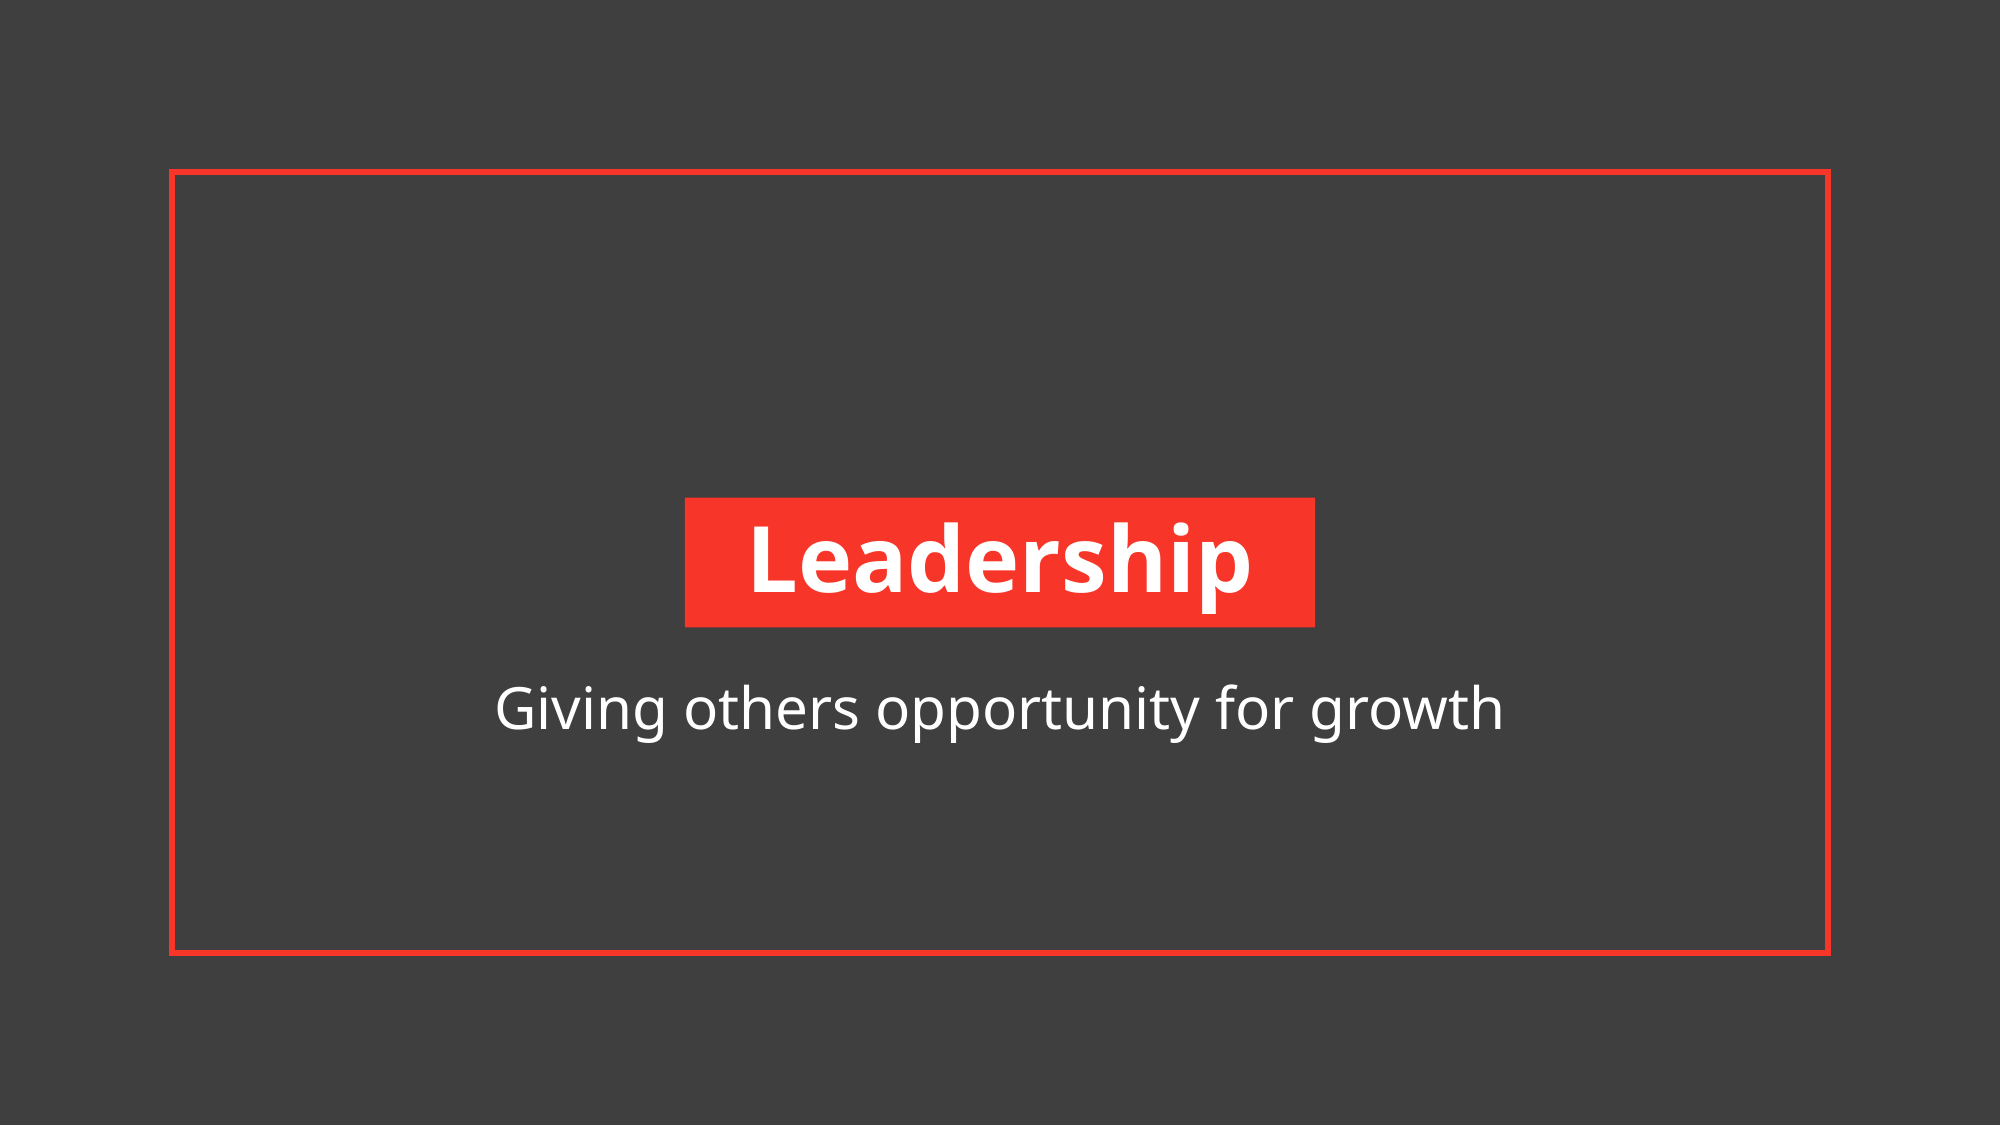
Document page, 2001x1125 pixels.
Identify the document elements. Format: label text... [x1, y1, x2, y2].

text_box Leadership [684, 499, 1316, 626]
text_box Giving others opportunity for growth [287, 629, 1712, 750]
text_box [171, 171, 1829, 954]
